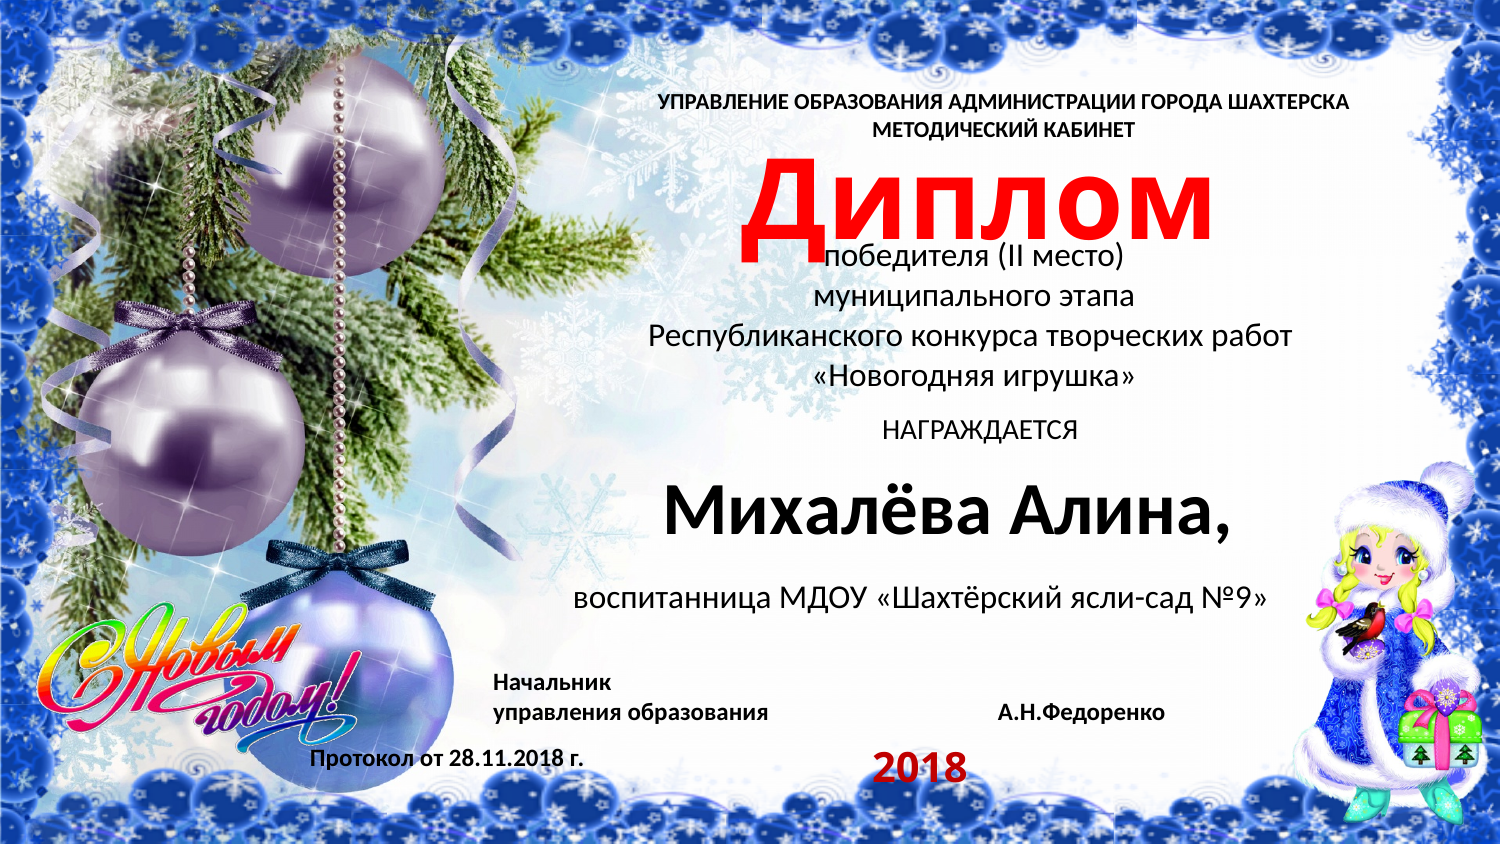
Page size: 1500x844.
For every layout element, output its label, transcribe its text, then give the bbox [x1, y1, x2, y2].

text_box победителя (II место) муниципального этапа Республиканского конкурса творческих работ «Новогодняя игрушка» [525, 226, 1424, 401]
picture [0, 0, 1500, 844]
text_box 2018 [857, 733, 994, 799]
text_box Михалёва Алина, [490, 451, 1424, 557]
text_box УПРАВЛЕНИЕ ОБРАЗОВАНИЯ АДМИНИСТРАЦИИ ГОРОДА ШАХТЕРСКА МЕТОДИЧЕСКИЙ КАБИНЕТ [549, 79, 1459, 149]
text_box воспитанница МДОУ «Шахтёрский ясли-сад №9» [501, 567, 1341, 623]
text_box Протокол от 28.11.2018 г. [295, 734, 756, 779]
title Диплом [584, 151, 1377, 226]
text_box НАГРАЖДАЕТСЯ [655, 403, 1306, 451]
text_box Начальник управления образования А.Н.Федоренко [478, 657, 1306, 733]
